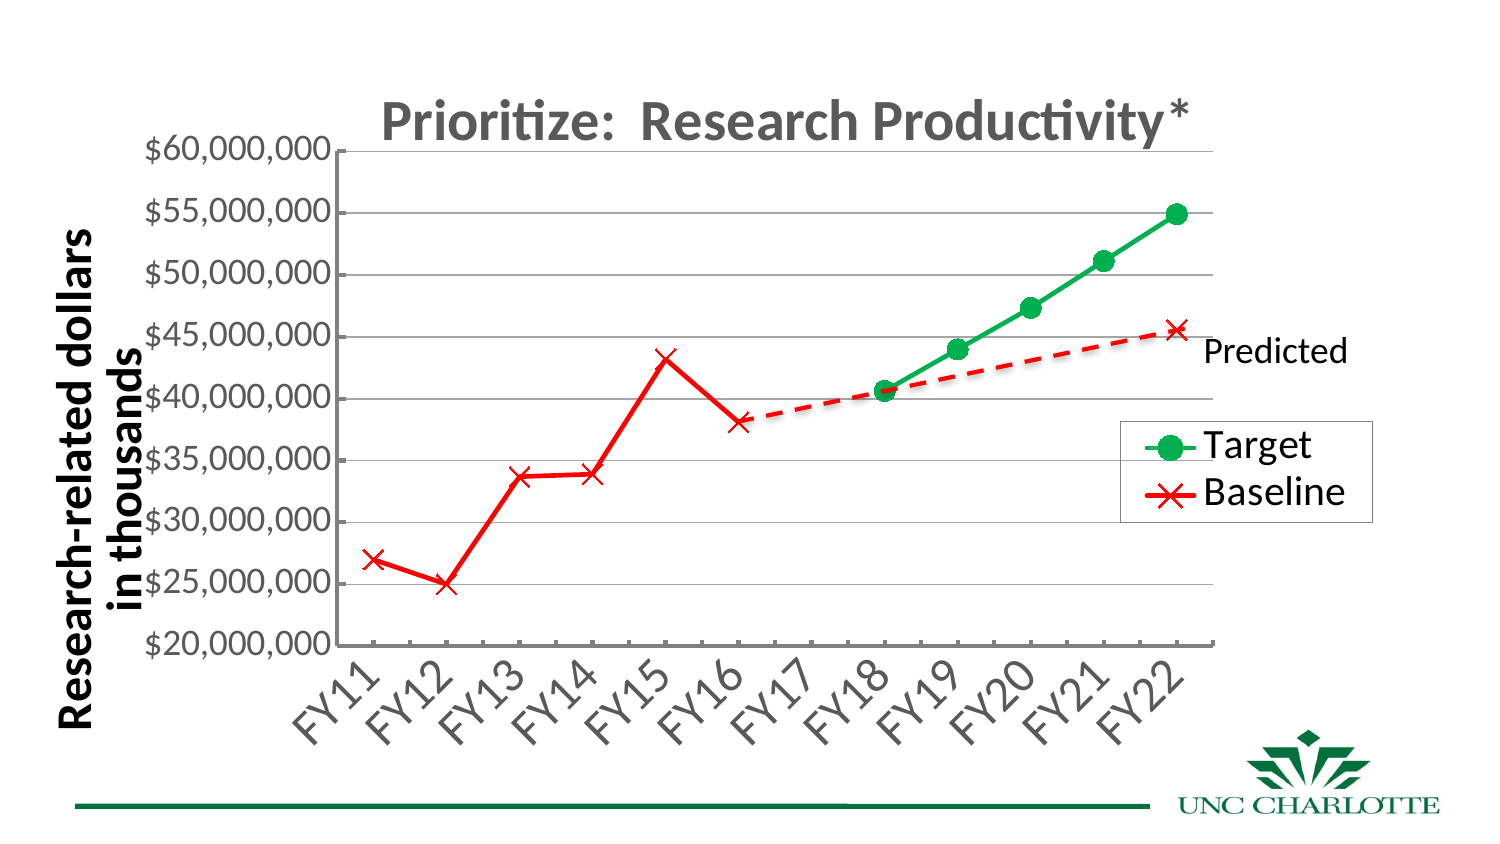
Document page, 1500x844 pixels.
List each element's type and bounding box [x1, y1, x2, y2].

chart [37, 78, 1426, 783]
picture [1175, 727, 1444, 817]
